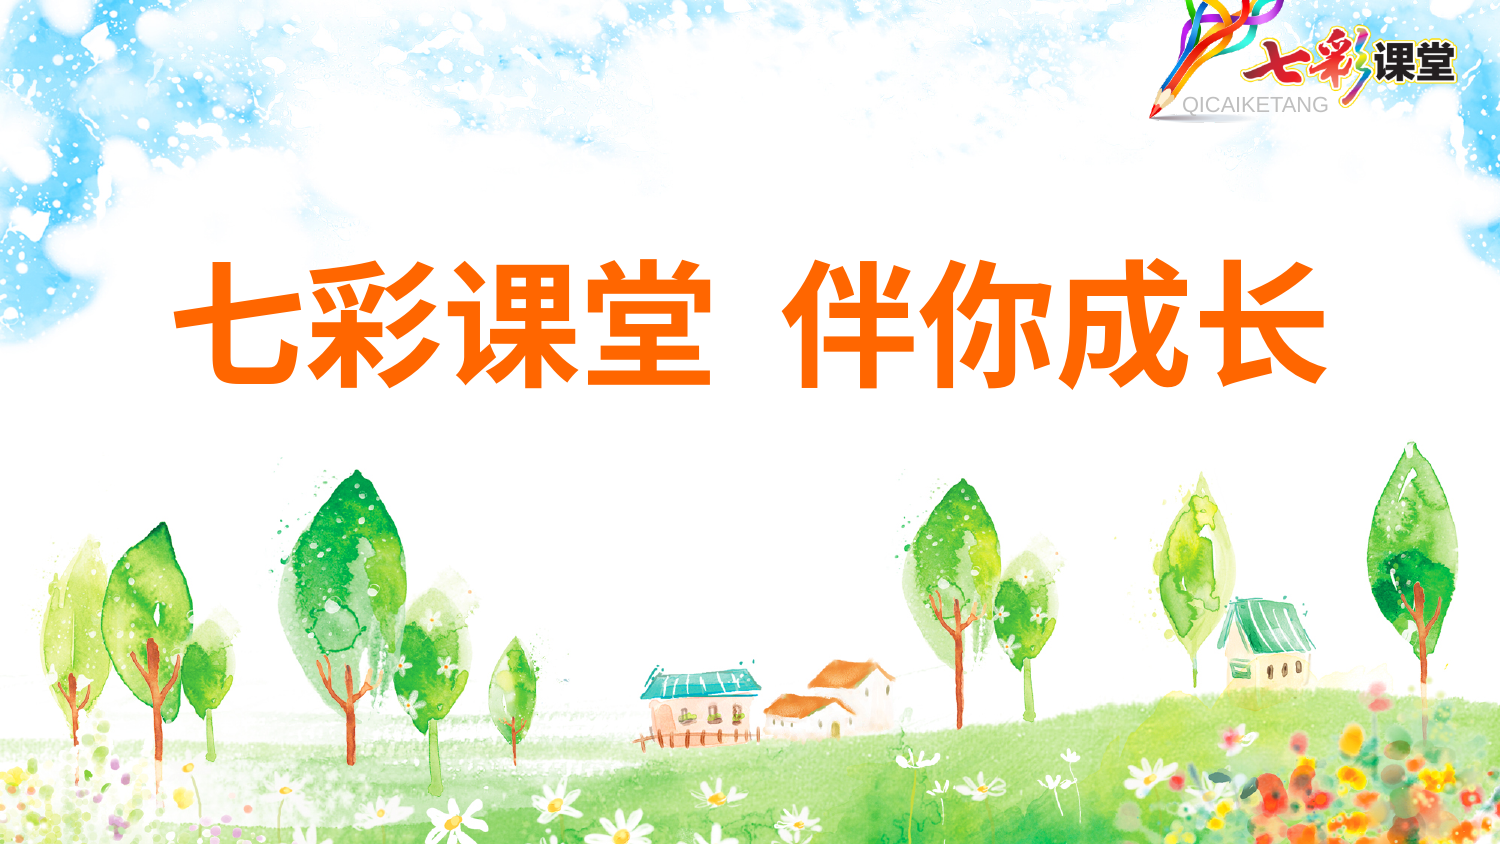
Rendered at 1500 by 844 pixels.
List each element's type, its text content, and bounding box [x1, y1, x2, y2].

text_box 七彩课堂 伴你成长 [156, 232, 1342, 409]
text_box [1142, 0, 1460, 127]
picture [0, 0, 1500, 844]
